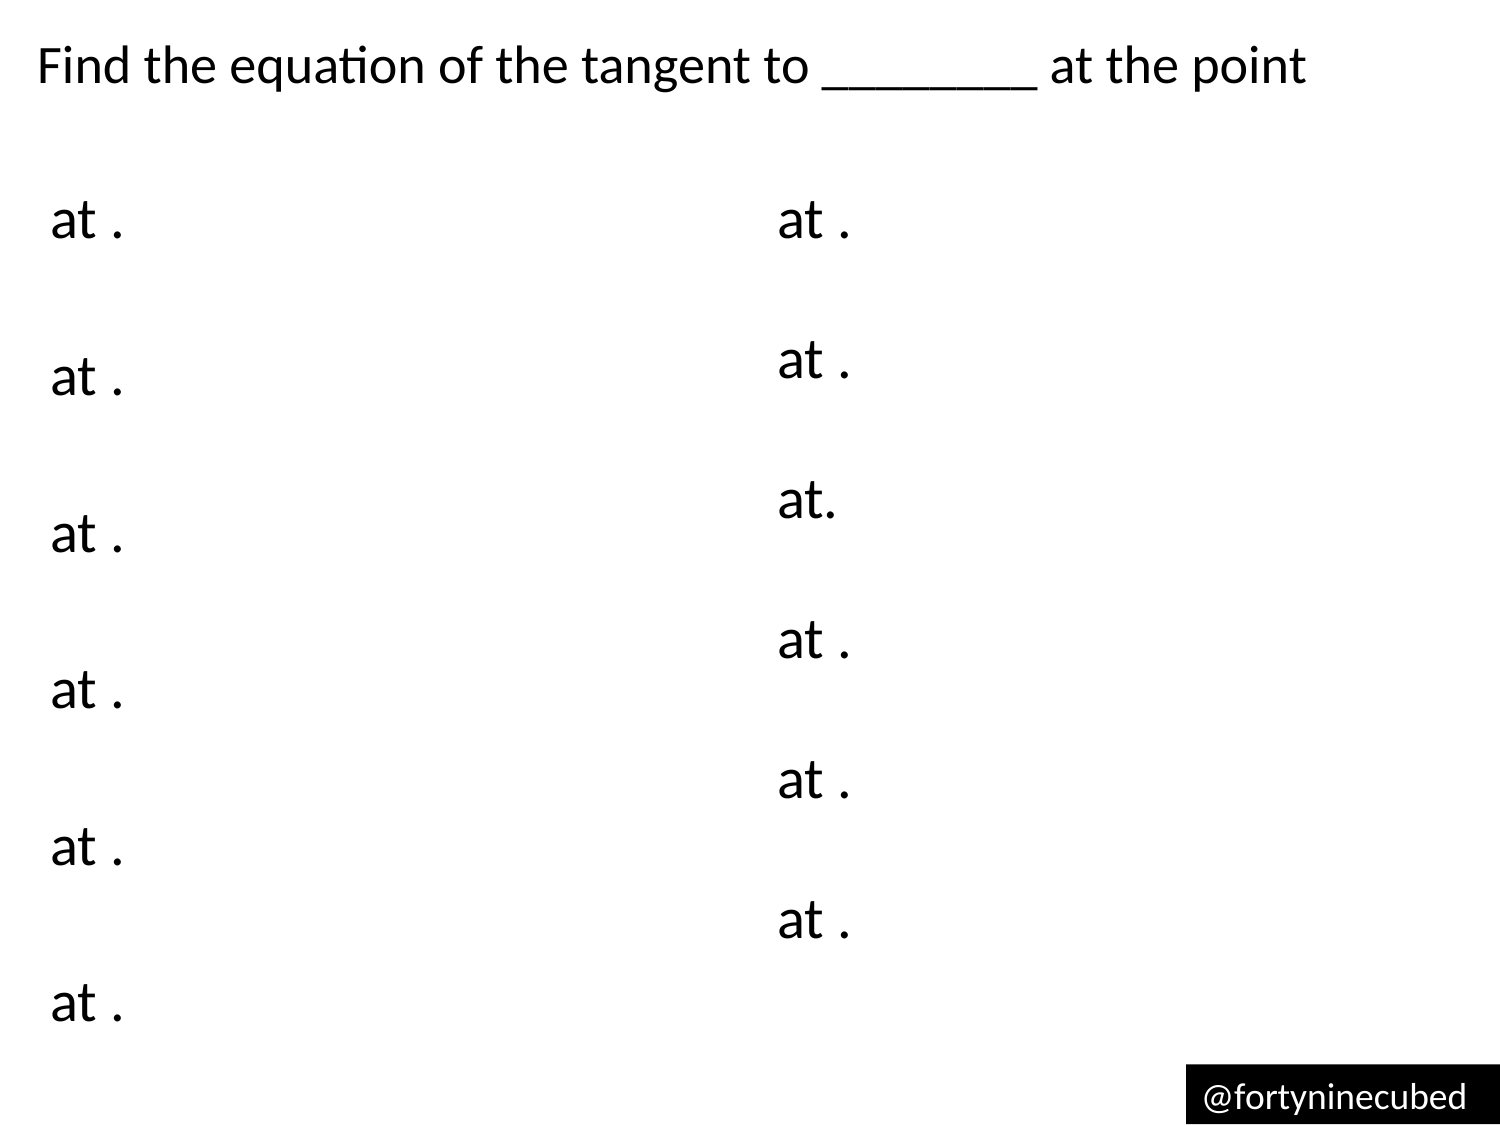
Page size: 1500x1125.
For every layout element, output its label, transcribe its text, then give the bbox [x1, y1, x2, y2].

text_box @fortyninecubed [1186, 1064, 1500, 1125]
